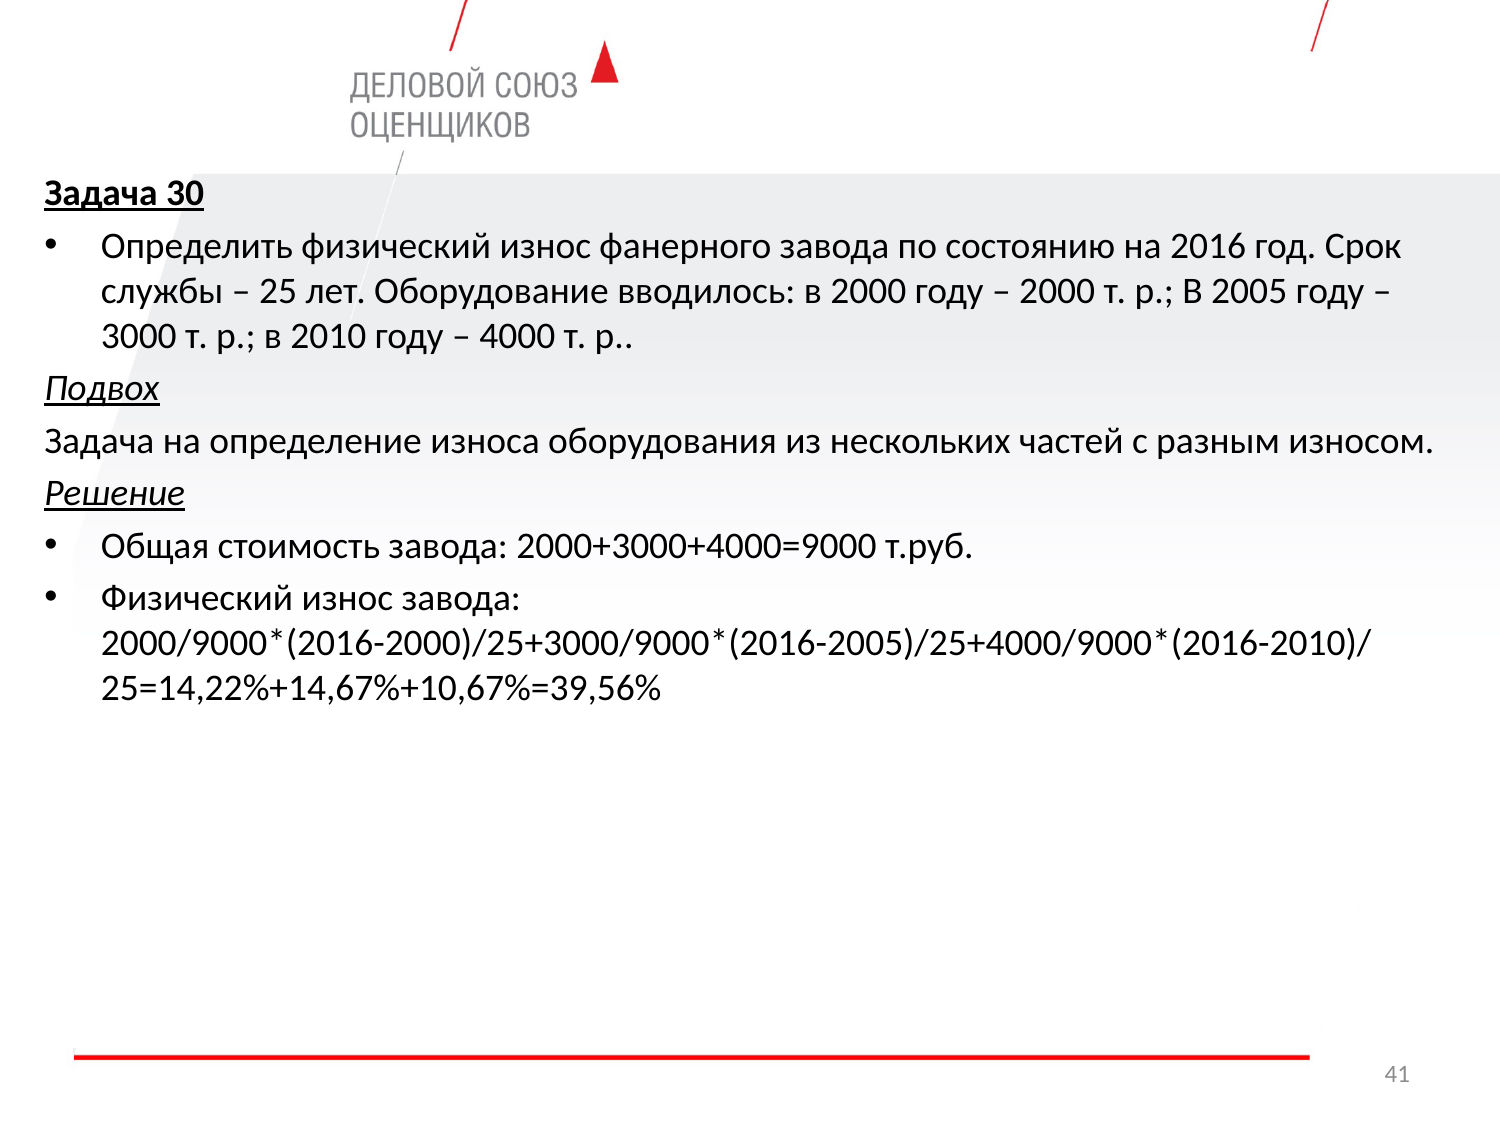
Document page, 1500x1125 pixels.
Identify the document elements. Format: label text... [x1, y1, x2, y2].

list Задача 30 Определить физический износ фанерного завода по состоянию на 2016 год. Срок службы – 25 лет. Оборудование вводилось: в 2000 году – 2000 т. р.; В 2005 году – 3000 т. р.; в 2010 году – 4000 т. р.. Подвох Задача на определение износа оборудования из нескольких частей с разным износом. Решение Общая стоимость завода: 2000+3000+4000=9000 т.руб. Физический износ завода: 2000/9000*(2016-2000)/25+3000/9000*(2016-2005)/25+4000/9000*(2016-2010)/25=14,22%+14,67%+10,67%=39,56% [29, 160, 1459, 1035]
picture [0, 0, 1500, 1125]
slide_number 41 [1074, 1042, 1425, 1103]
